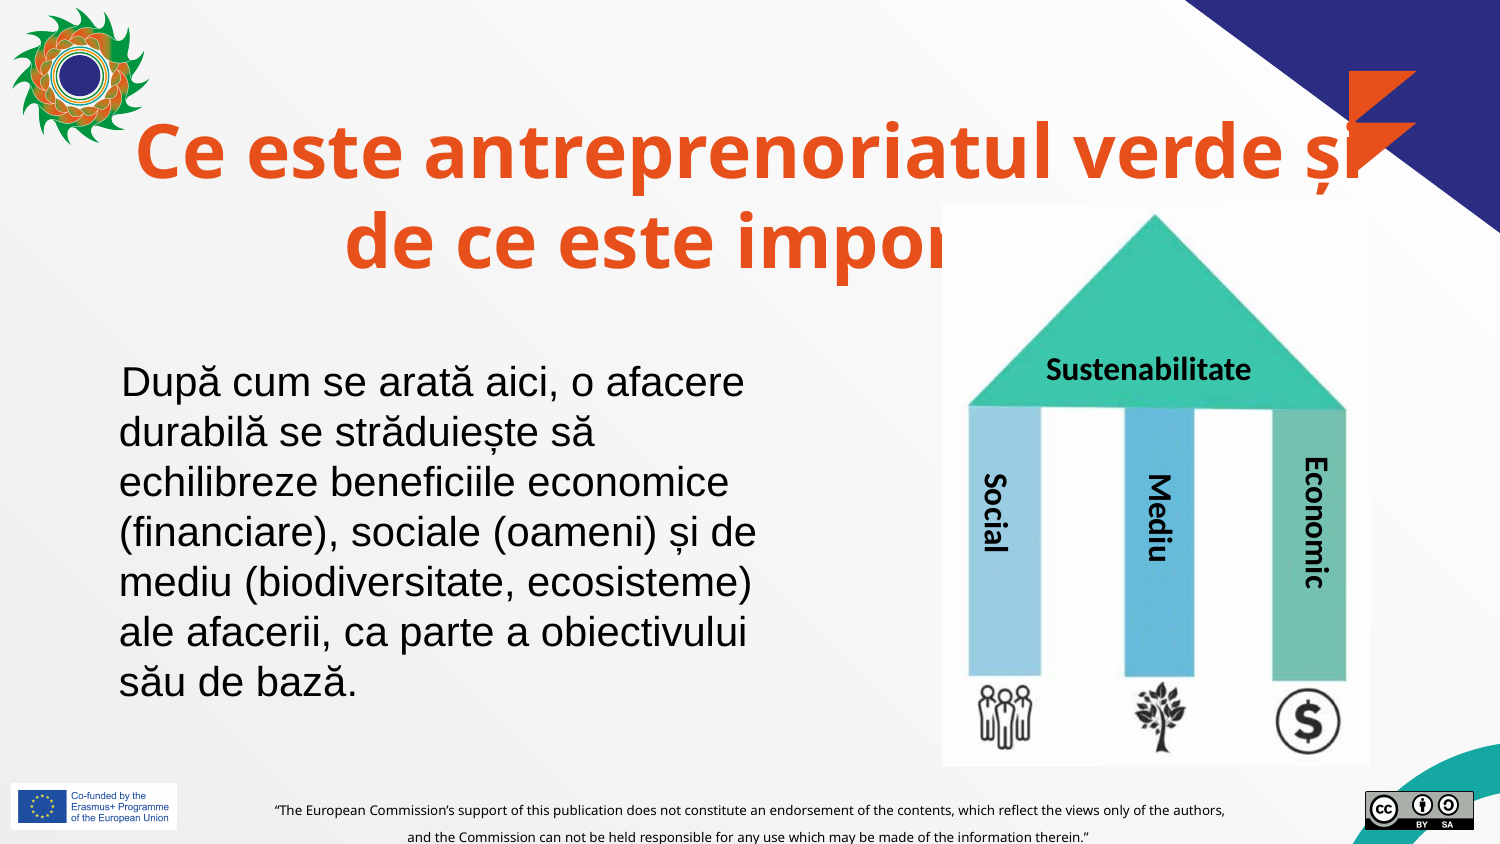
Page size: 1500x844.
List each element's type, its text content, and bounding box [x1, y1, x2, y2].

picture [11, 6, 151, 147]
subtitle După cum se arată aici, o afacere durabilă se străduiește să echilibreze beneficiile economice (financiare), sociale (oameni) și de mediu (biodiversitate, ecosisteme) ale afacerii, ca parte a obiectivului său de bază. [85, 339, 821, 751]
picture [10, 783, 177, 830]
picture [942, 202, 1370, 767]
picture [1365, 791, 1474, 830]
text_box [959, 339, 1347, 682]
title Ce este antreprenoriatul verde și de ce este important? [116, 88, 1383, 255]
